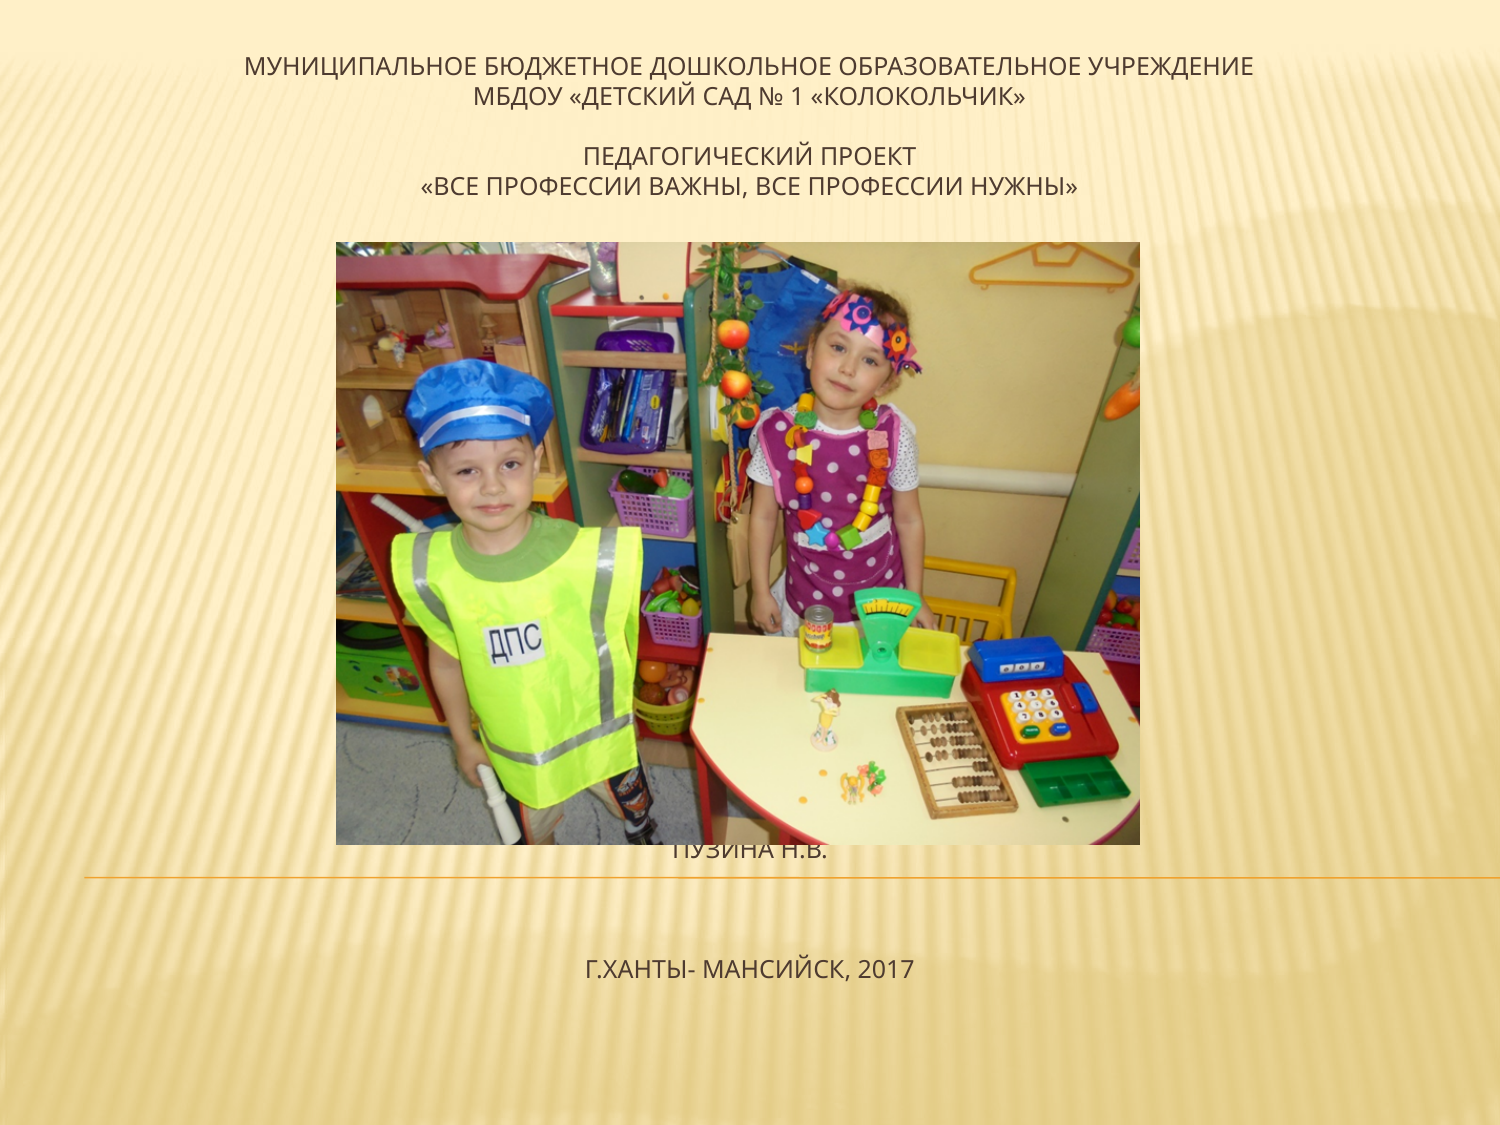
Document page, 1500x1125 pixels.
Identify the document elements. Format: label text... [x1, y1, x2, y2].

picture [336, 241, 1141, 845]
title Муниципальное бюджетное дошкольное образовательное учреждение МБДОУ «Детский сад № 1 «Колокольчик» Педагогический проект «Все профессии важны, все профессии нужны» Пузина Н.В. г.Ханты- Мансийск, 2017 [112, 42, 1388, 1083]
